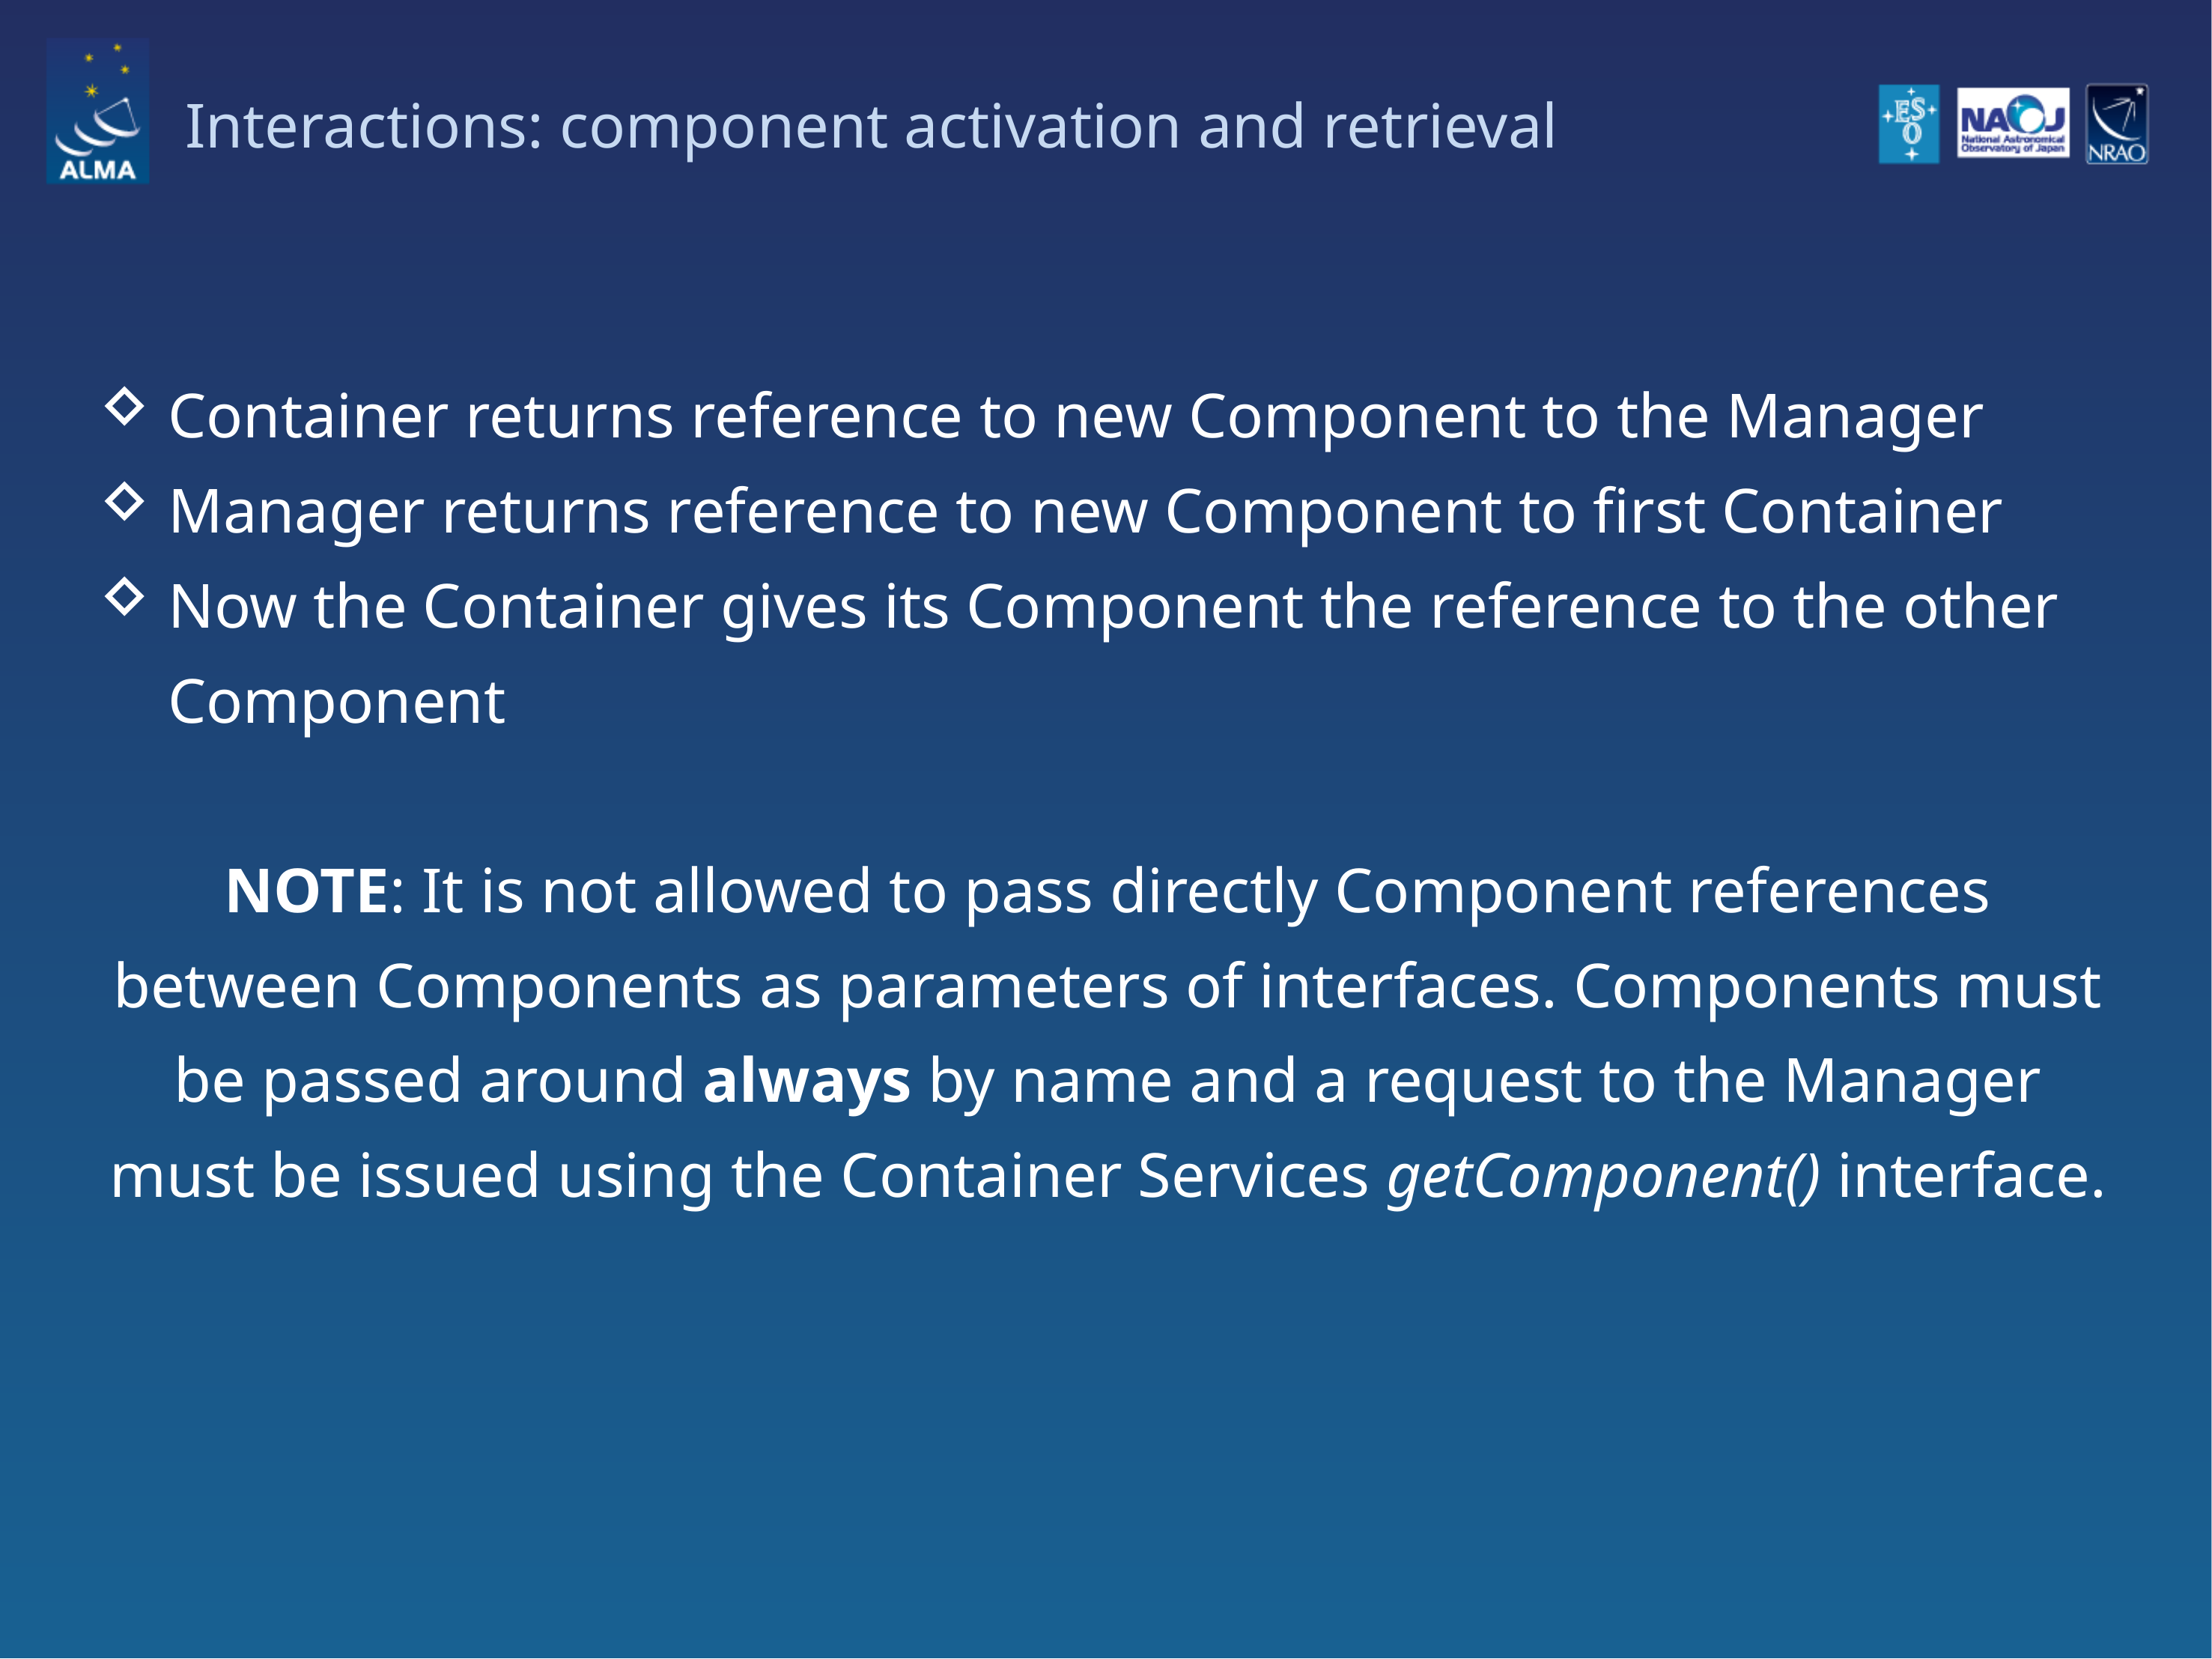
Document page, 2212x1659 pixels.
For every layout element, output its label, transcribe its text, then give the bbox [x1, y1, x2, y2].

title Interactions: component activation and retrieval [160, 73, 1855, 173]
text_box Container returns reference to new Component to the Manager Manager returns reference to new Component to first Container Now the Container gives its Component the reference to the other Component NOTE: It is not allowed to pass directly Component references between Components as parameters of interfaces. Components must be passed around always by name and a request to the Manager must be issued using the Container Services getComponent() interface. [86, 349, 2130, 1405]
picture [0, 0, 2212, 1658]
